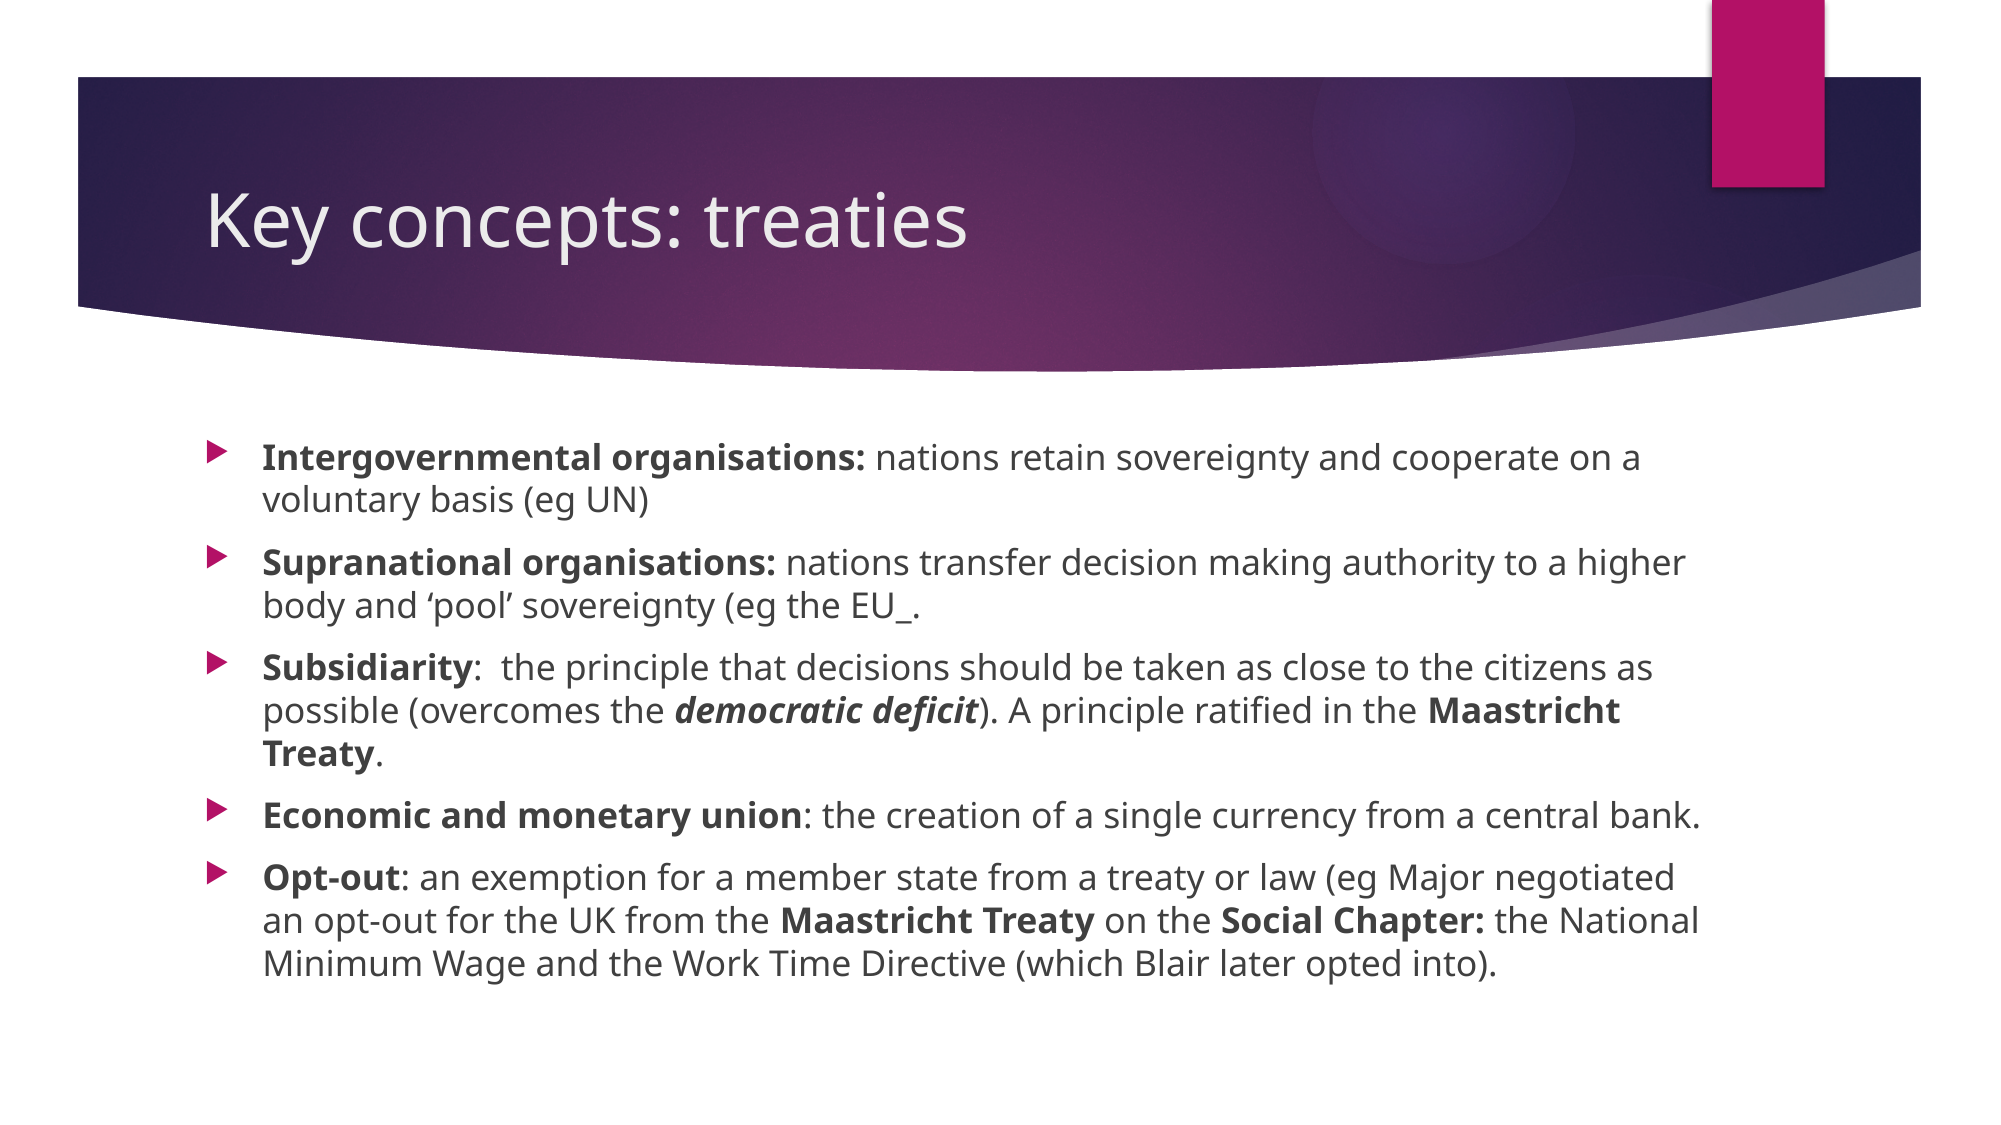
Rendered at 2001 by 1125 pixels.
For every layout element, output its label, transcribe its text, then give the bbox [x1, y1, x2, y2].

list Intergovernmental organisations: nations retain sovereignty and cooperate on a voluntary basis (eg UN) Supranational organisations: nations transfer decision making authority to a higher body and ‘pool’ sovereignty (eg the EU_. Subsidiarity: the principle that decisions should be taken as close to the citizens as possible (overcomes the democratic deficit). A principle ratified in the Maastricht Treaty. Economic and monetary union: the creation of a single currency from a central bank. Opt-out: an exemption for a member state from a treaty or law (eg Major negotiated an opt-out for the UK from the Maastricht Treaty on the Social Chapter: the National Minimum Wage and the Work Time Directive (which Blair later opted into). [189, 427, 1739, 1046]
title Key concepts: treaties [189, 159, 1627, 276]
